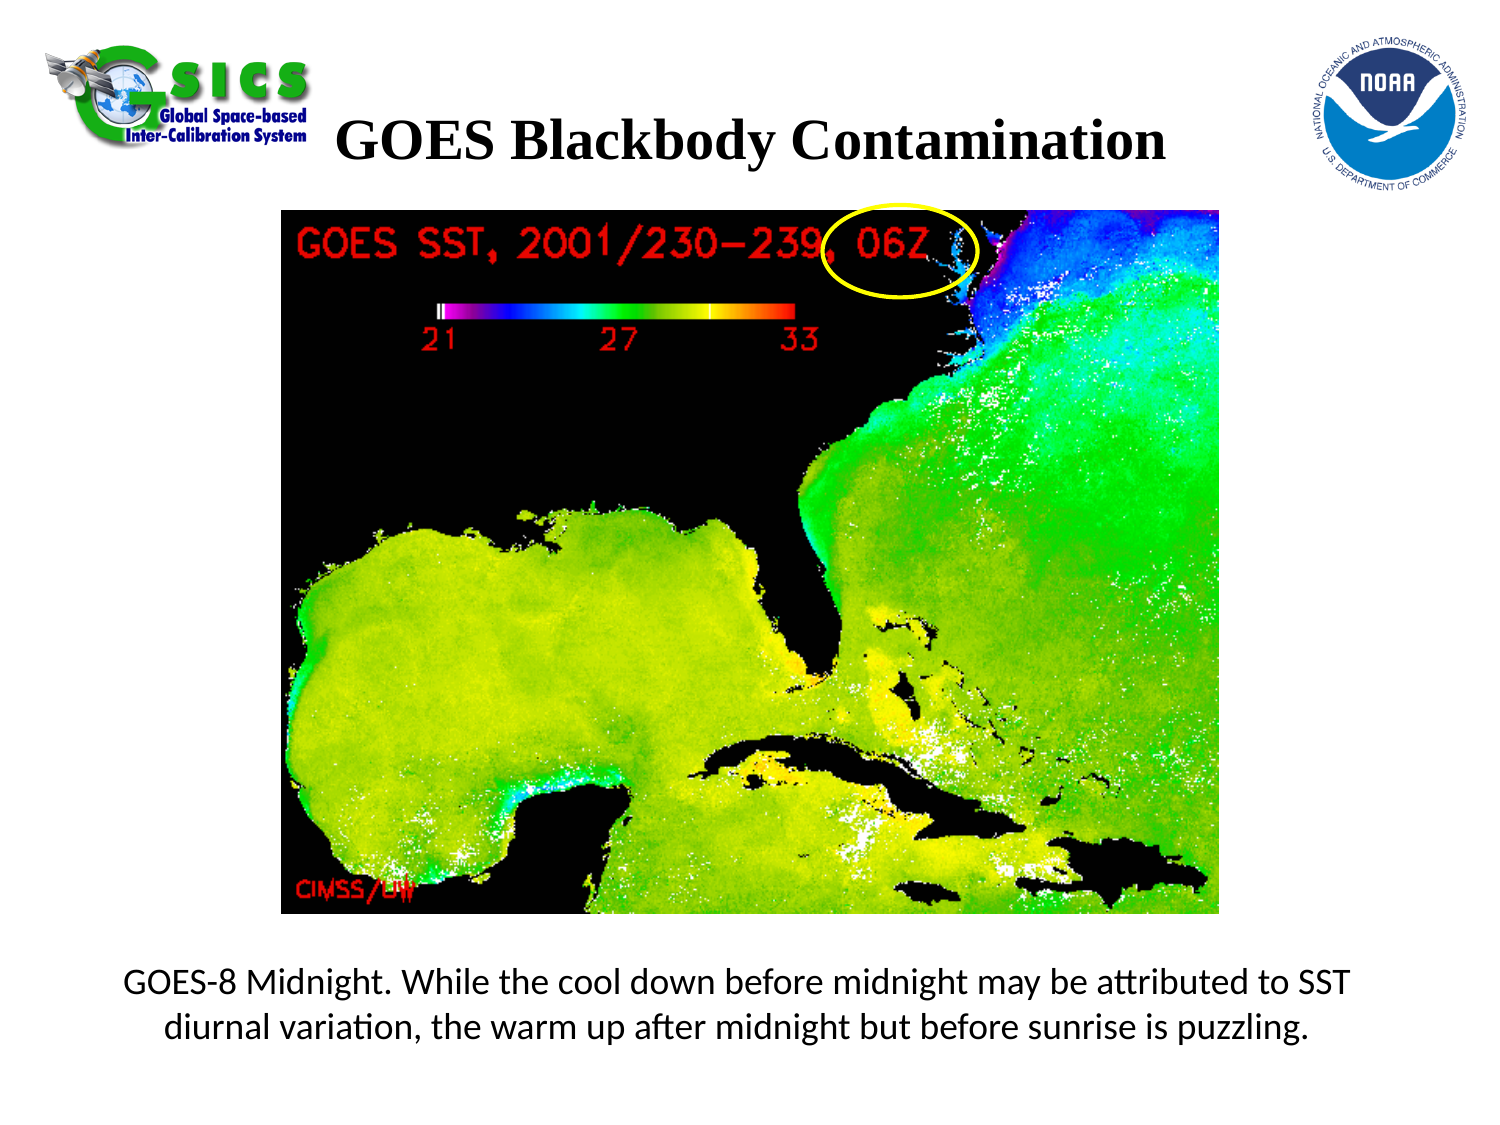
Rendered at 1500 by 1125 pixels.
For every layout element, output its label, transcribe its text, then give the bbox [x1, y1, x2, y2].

text_box GOES-8 Midnight. While the cool down before midnight may be attributed to SST diurnal variation, the warm up after midnight but before sunrise is puzzling. [62, 949, 1413, 1055]
text_box [861, 202, 940, 209]
picture [281, 210, 1219, 915]
picture [37, 37, 314, 150]
text_box GOES Blackbody Contamination [149, 75, 1353, 183]
picture [1094, 283, 1104, 292]
picture [1312, 37, 1466, 191]
